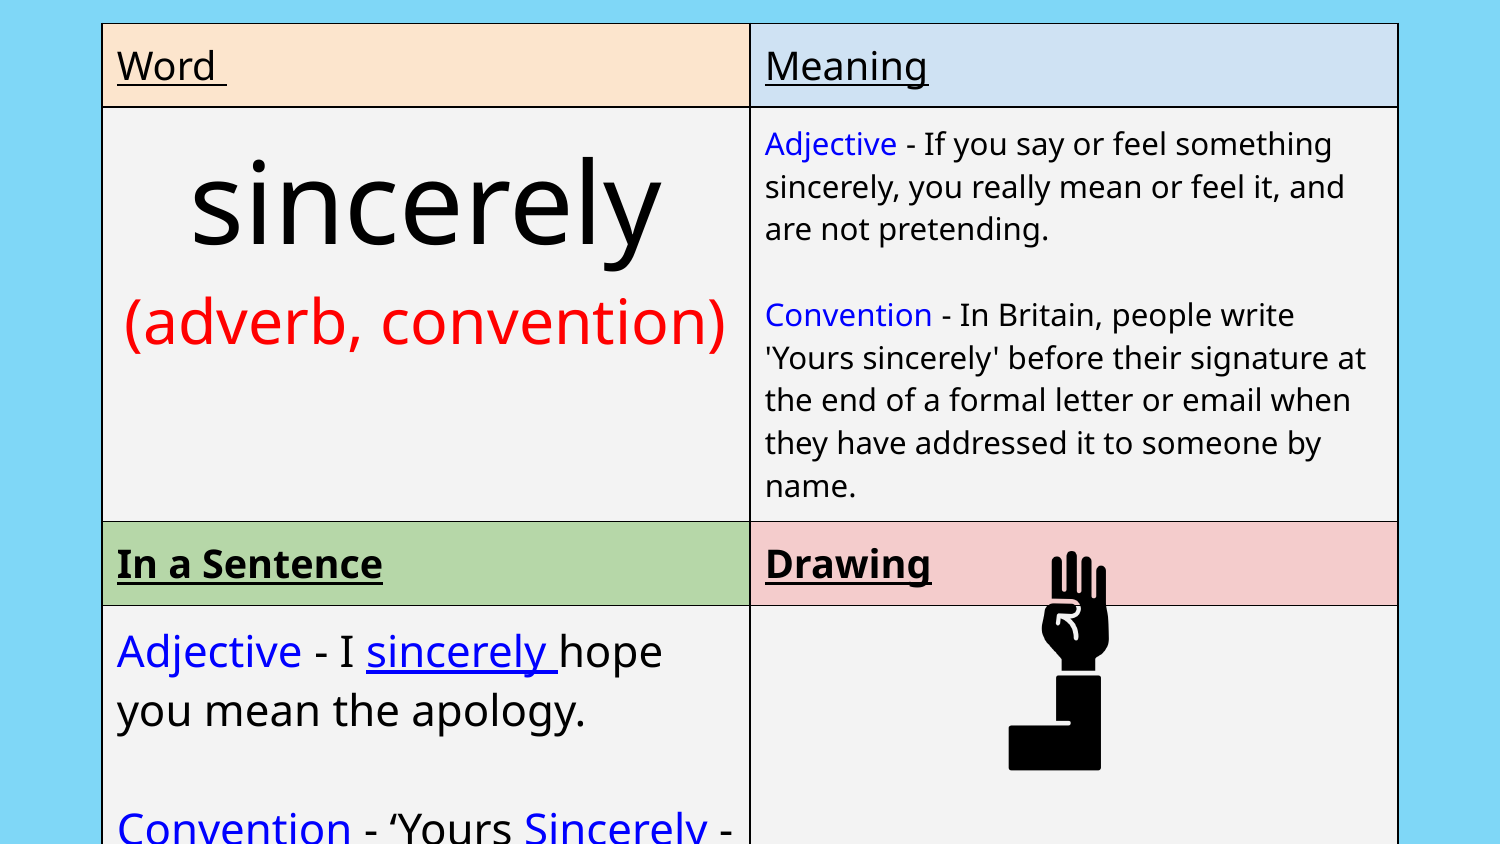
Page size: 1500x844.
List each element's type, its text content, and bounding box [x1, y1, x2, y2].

table_cell Adjective - If you say or feel something sincerely, you really mean or feel it, and are not pretending. Convention - In Britain, people write 'Yours sincerely' before their signature at the end of a formal letter or email when they have addressed it to someone by name. [751, 108, 1397, 521]
table_cell In a Sentence [103, 522, 749, 605]
table_header Word [103, 24, 749, 106]
table_header Meaning [751, 24, 1397, 106]
table_cell Adjective - I sincerely hope you mean the apology. Convention - ‘Yours Sincerely - Mr Bache’ [103, 606, 749, 844]
table_cell Drawing [751, 522, 1397, 605]
picture [914, 544, 1203, 780]
table_cell [751, 606, 1397, 844]
table_cell sincerely (adverb, convention) [103, 108, 749, 521]
